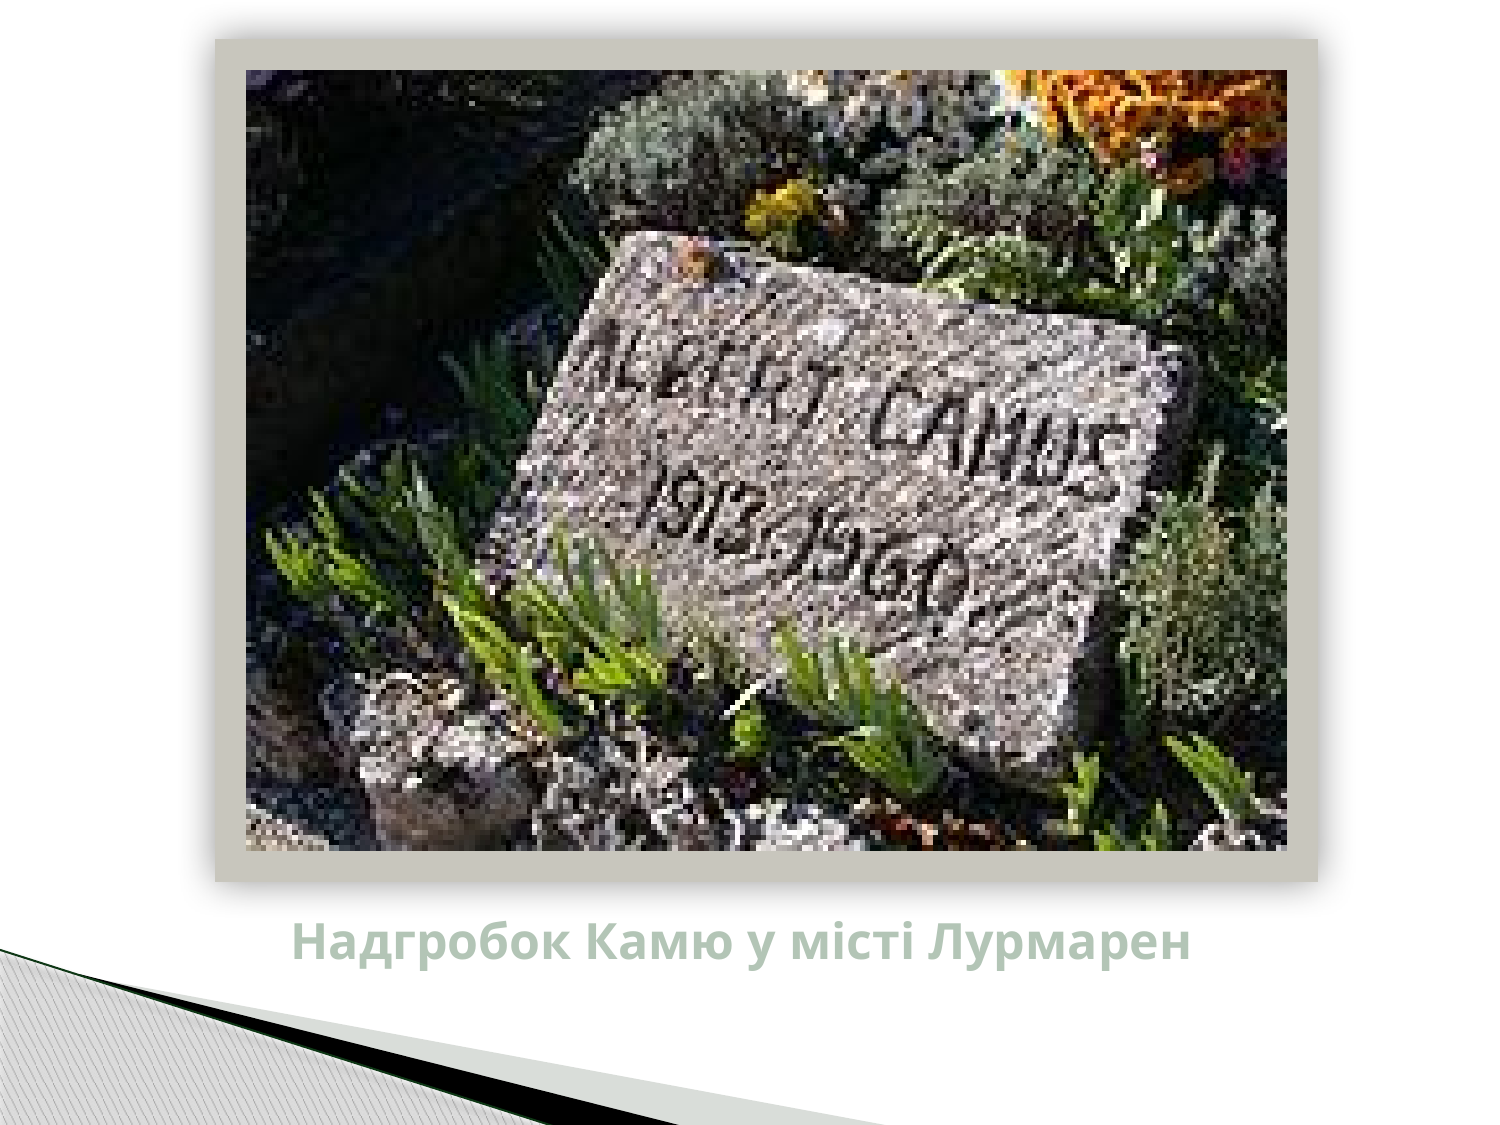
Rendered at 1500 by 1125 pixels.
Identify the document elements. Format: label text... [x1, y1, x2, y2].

picture [245, 70, 1288, 852]
text_box Надгробок Камю у місті Лурмарен [275, 902, 1208, 978]
